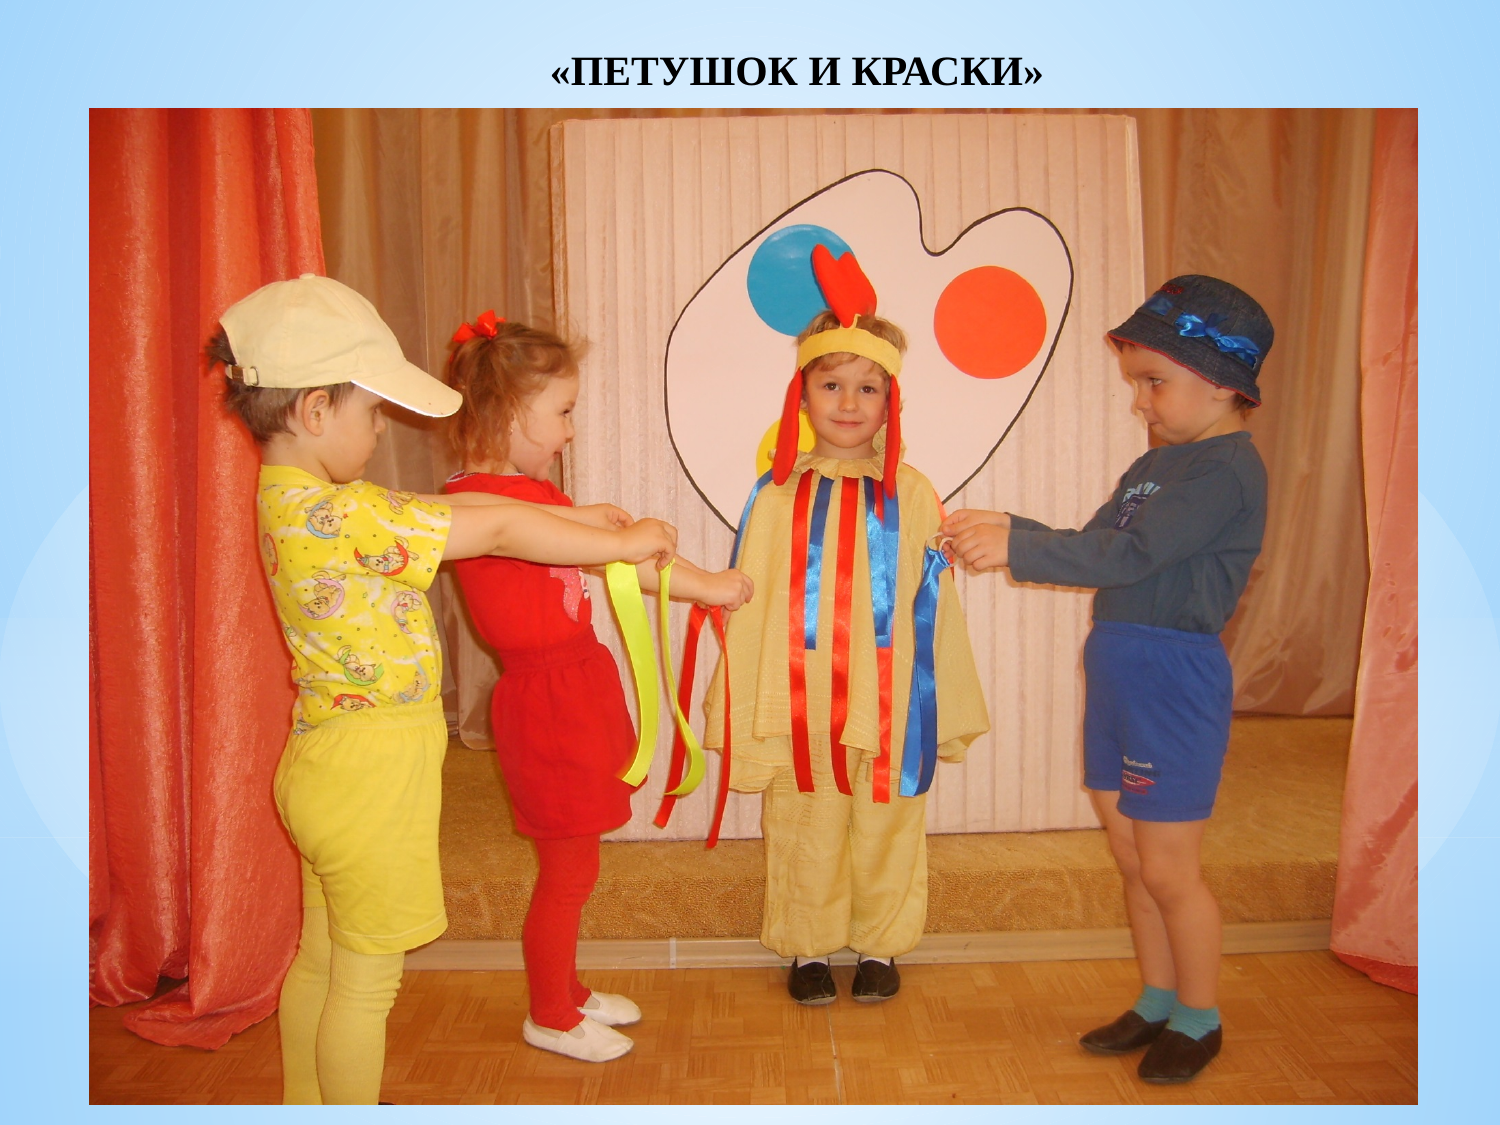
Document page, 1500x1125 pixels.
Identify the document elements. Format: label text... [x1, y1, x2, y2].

text_box «ПЕТУШОК И КРАСКИ» [535, 36, 1060, 101]
picture [88, 108, 1419, 1106]
